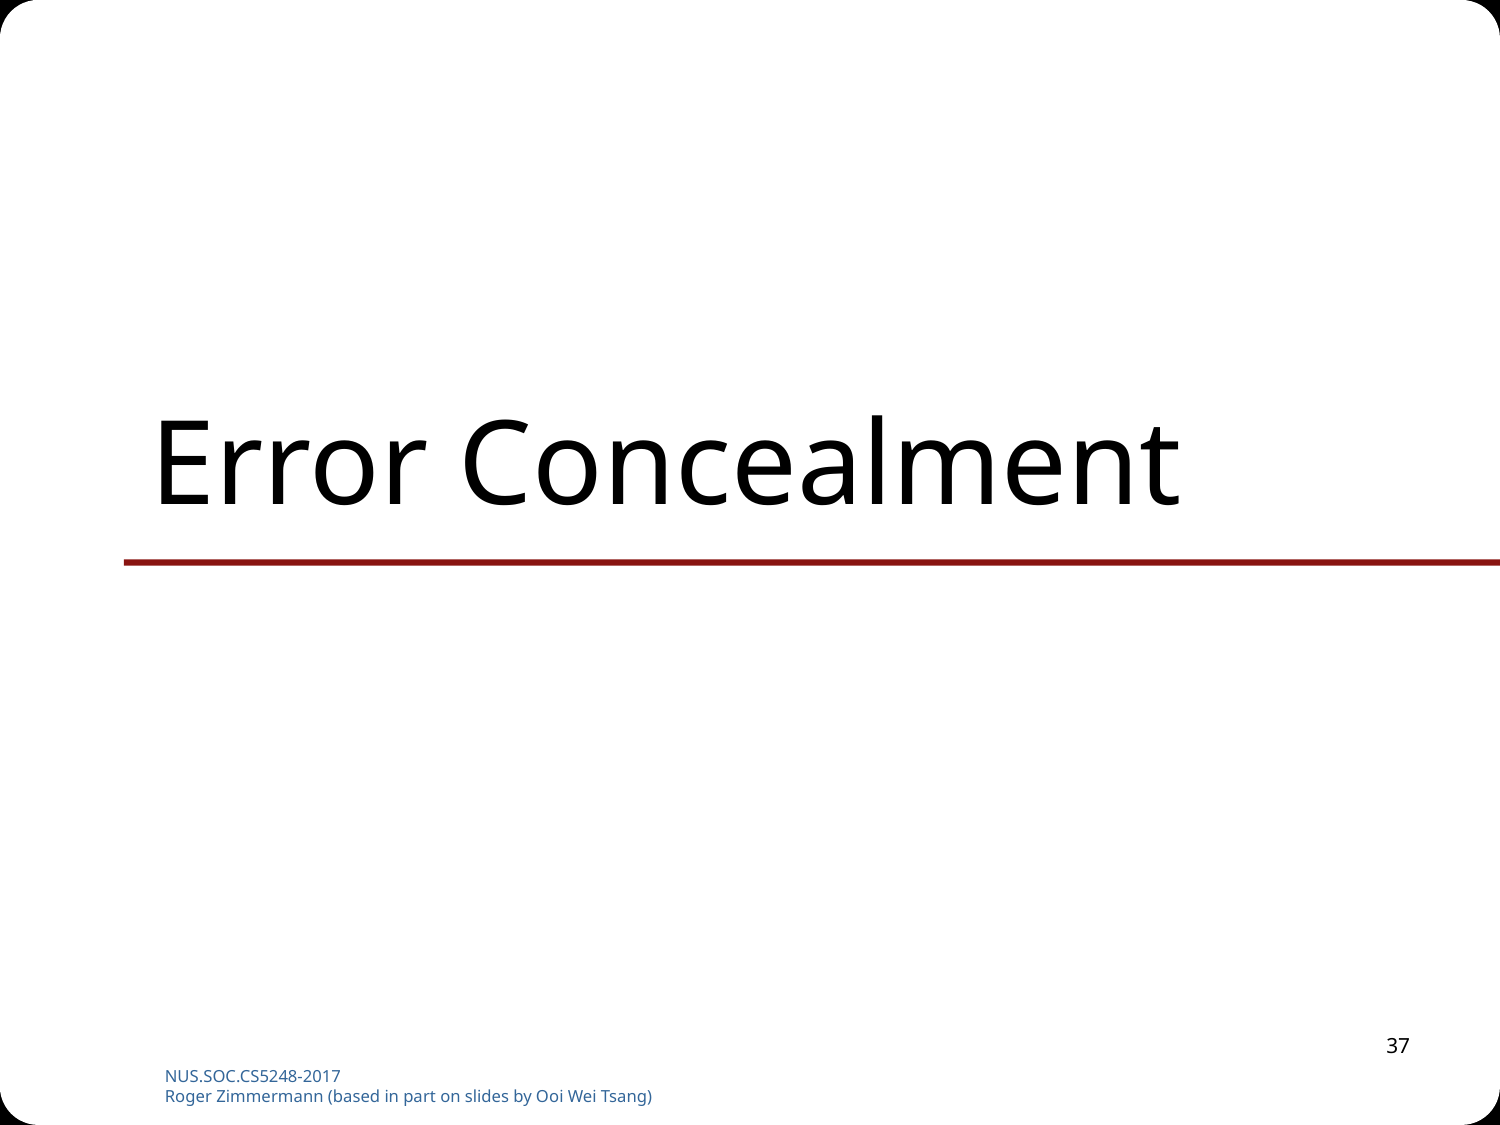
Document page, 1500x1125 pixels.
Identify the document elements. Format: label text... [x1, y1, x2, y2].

slide_number 37 [1112, 1024, 1426, 1101]
title Error Concealment [135, 172, 1426, 536]
